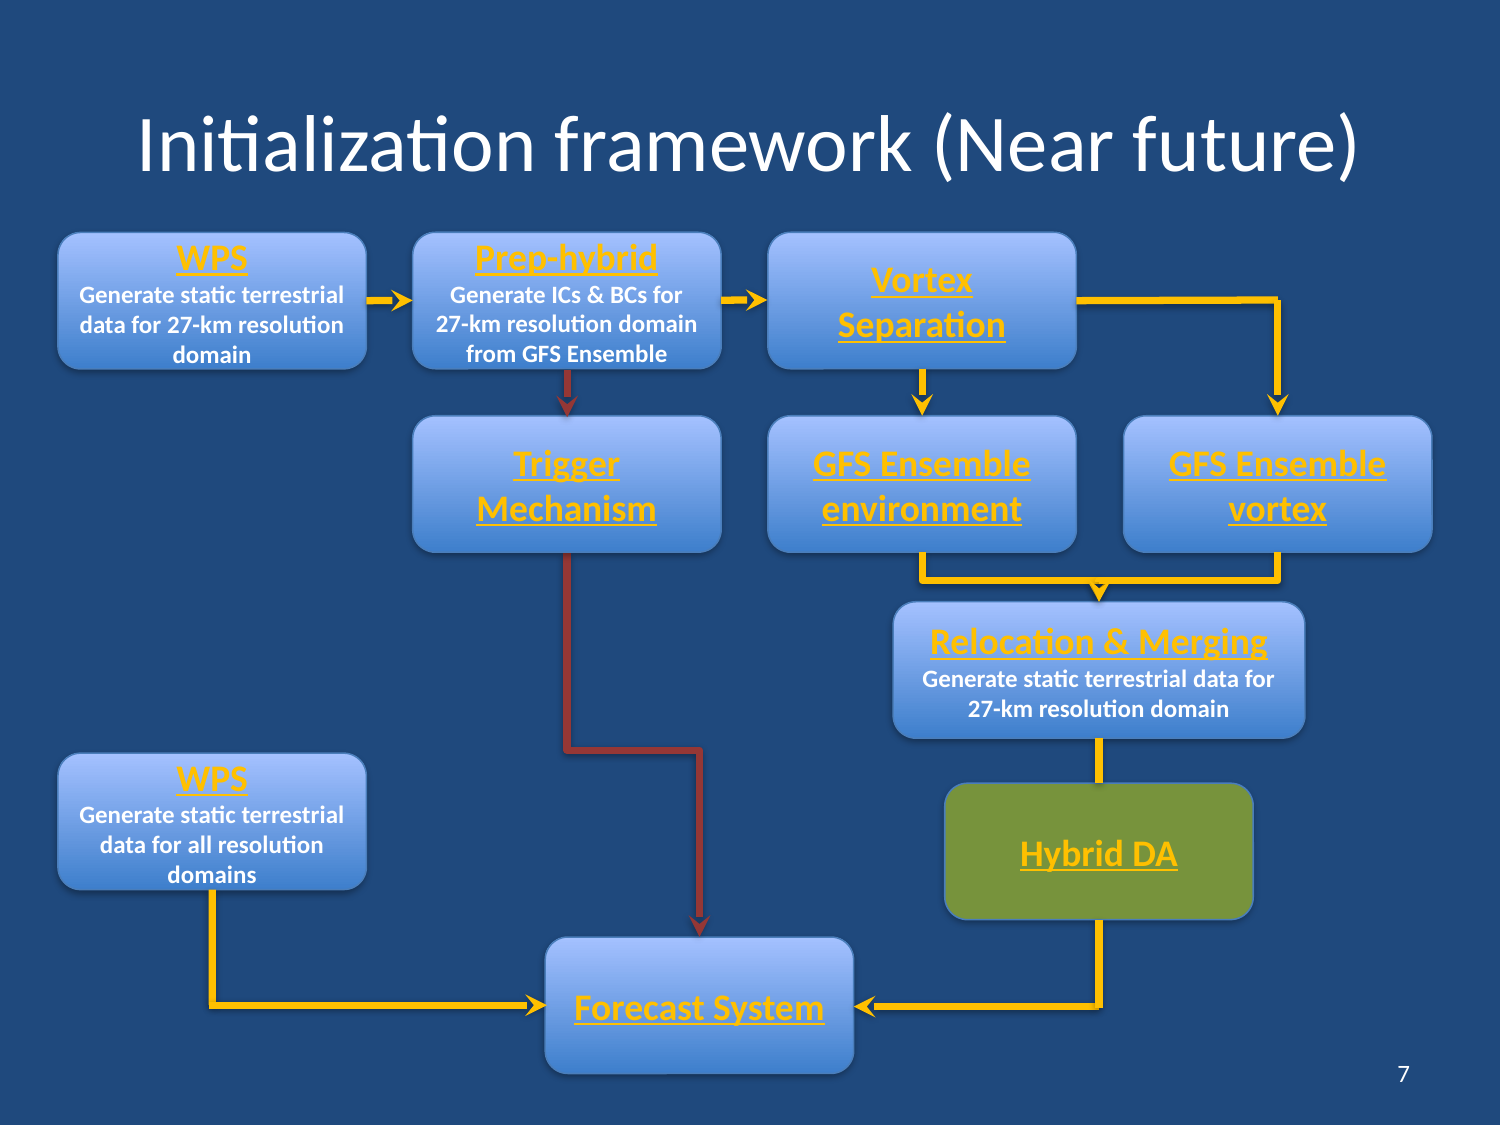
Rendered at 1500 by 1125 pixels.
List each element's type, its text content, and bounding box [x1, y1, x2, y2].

text_box Prep-hybrid Generate ICs & BCs for 27-km resolution domain from GFS Ensemble [411, 231, 722, 370]
text_box Hybrid DA [943, 782, 1255, 921]
text_box Trigger Mechanism [411, 414, 722, 553]
text_box GFS Ensemble vortex [1122, 414, 1433, 553]
slide_number 7 [1074, 1042, 1425, 1103]
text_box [440, 678, 826, 812]
text_box WPS Generate static terrestrial data for all resolution domains [57, 752, 368, 891]
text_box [985, 488, 1036, 666]
text_box WPS Generate static terrestrial data for 27-km resolution domain [57, 231, 368, 370]
text_box GFS Ensemble environment [767, 414, 1078, 553]
text_box Relocation & Merging Generate static terrestrial data for 27-km resolution domain [892, 600, 1306, 739]
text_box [1163, 487, 1214, 667]
text_box Forecast System [544, 936, 855, 1075]
text_box Vortex Separation [767, 231, 1078, 370]
title Initialization framework (Near future) [75, 45, 1425, 233]
